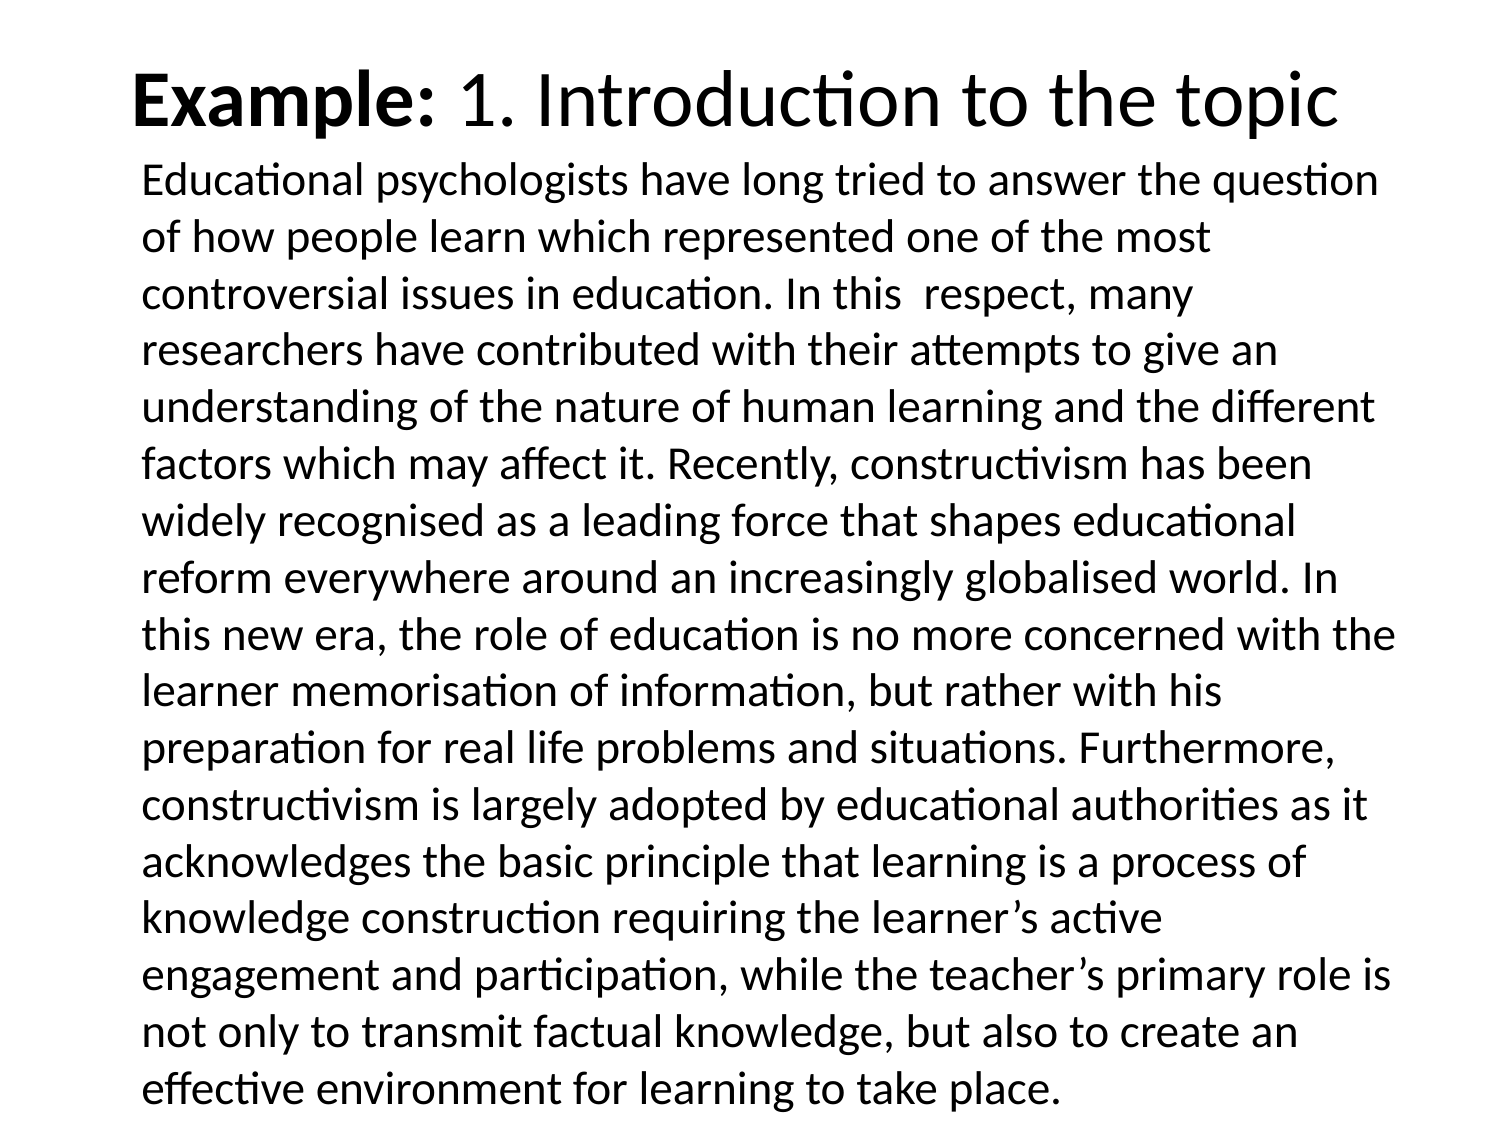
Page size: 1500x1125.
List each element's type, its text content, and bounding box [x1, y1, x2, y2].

list Educational psychologists have long tried to answer the question of how people learn which represented one of the most controversial issues in education. In this respect, many researchers have contributed with their attempts to give an understanding of the nature of human learning and the different factors which may affect it. Recently, constructivism has been widely recognised as a leading force that shapes educational reform everywhere around an increasingly globalised world. In this new era, the role of education is no more concerned with the learner memorisation of information, but rather with his preparation for real life problems and situations. Furthermore, constructivism is largely adopted by educational authorities as it acknowledges the basic principle that learning is a process of knowledge construction requiring the learner’s active engagement and participation, while the teacher’s primary role is not only to transmit factual knowledge, but also to create an effective environment for learning to take place. [75, 140, 1425, 1125]
title Example: 1. Introduction to the topic [70, 0, 1421, 188]
